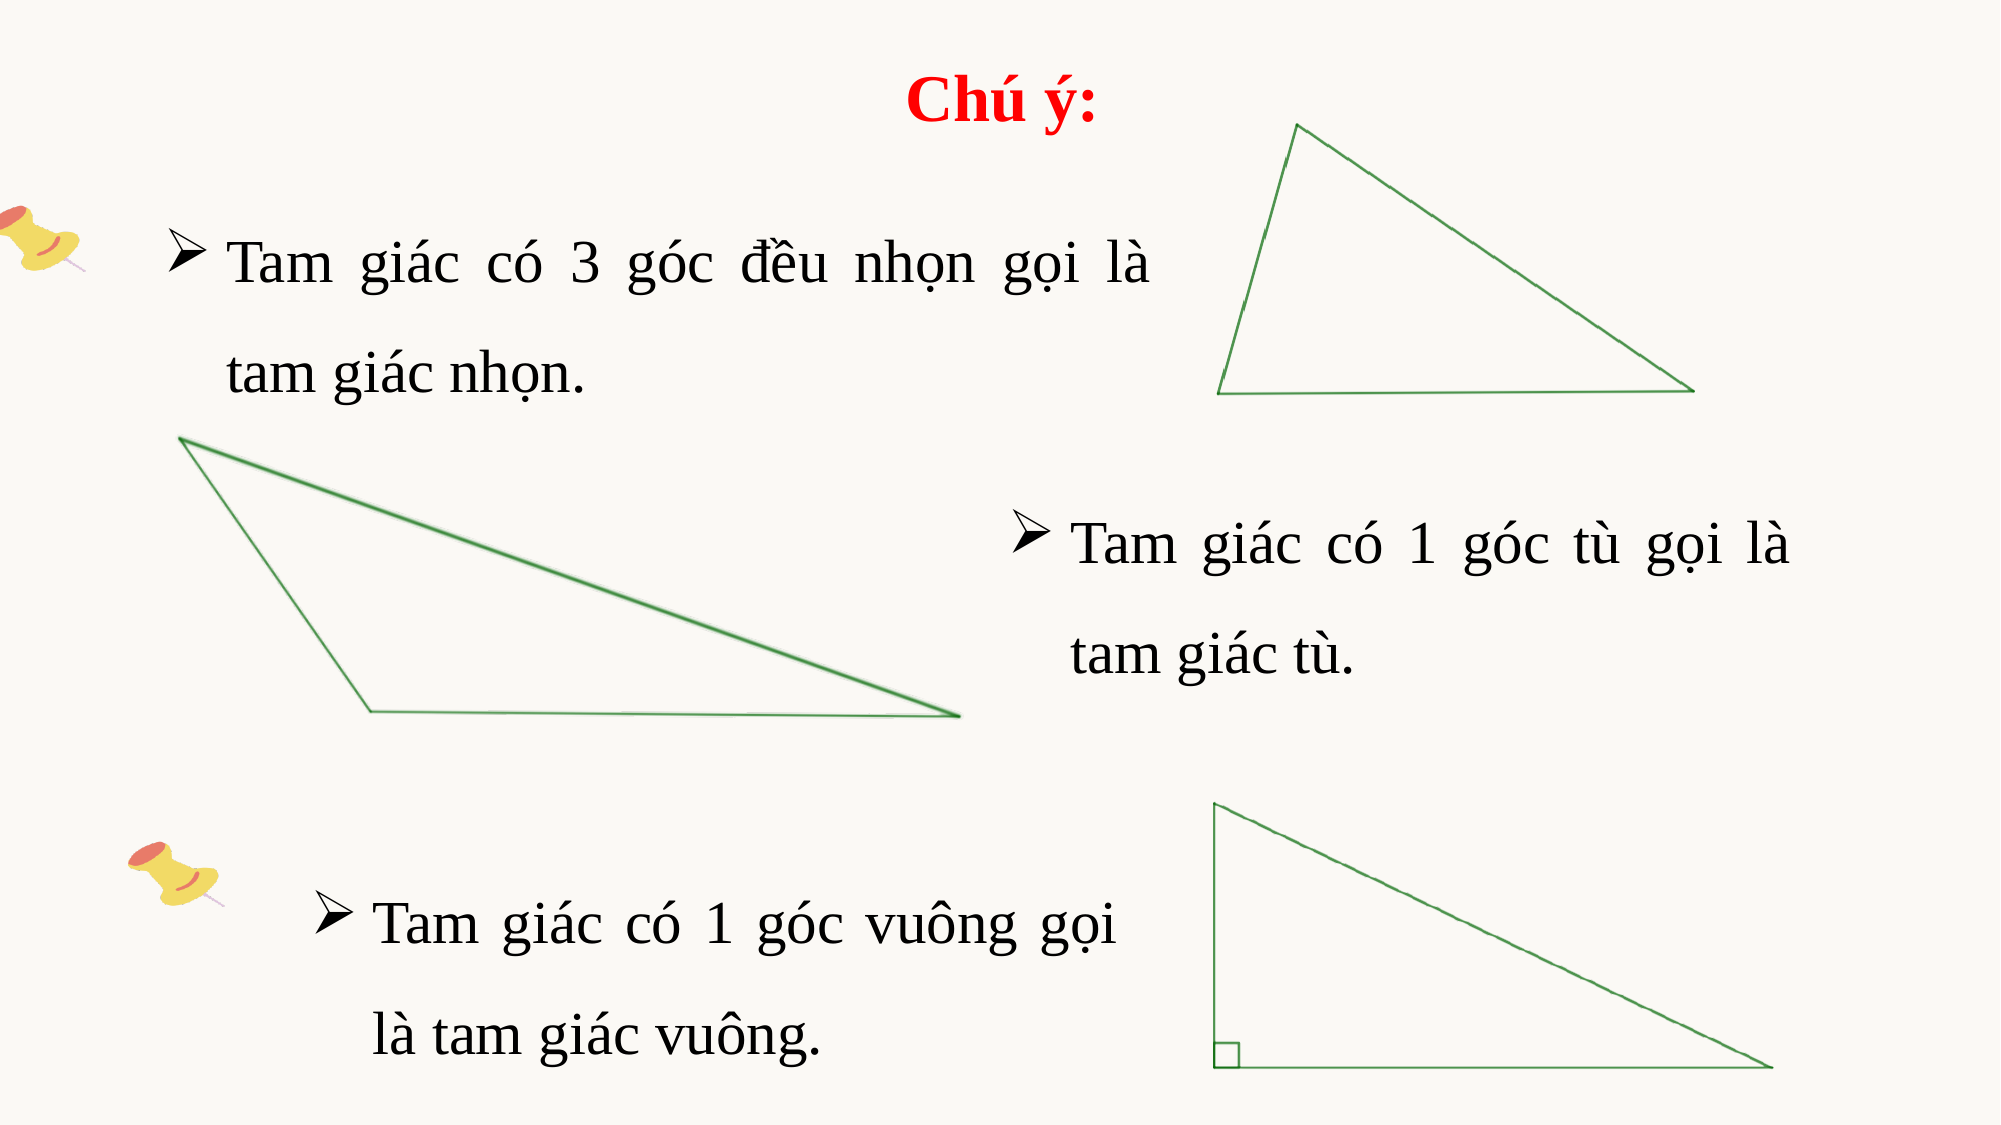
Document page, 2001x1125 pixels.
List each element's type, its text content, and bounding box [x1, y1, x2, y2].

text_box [126, 776, 1793, 1125]
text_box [126, 404, 1793, 775]
text_box Chú ý: [832, 0, 1174, 85]
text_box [0, 87, 1744, 462]
